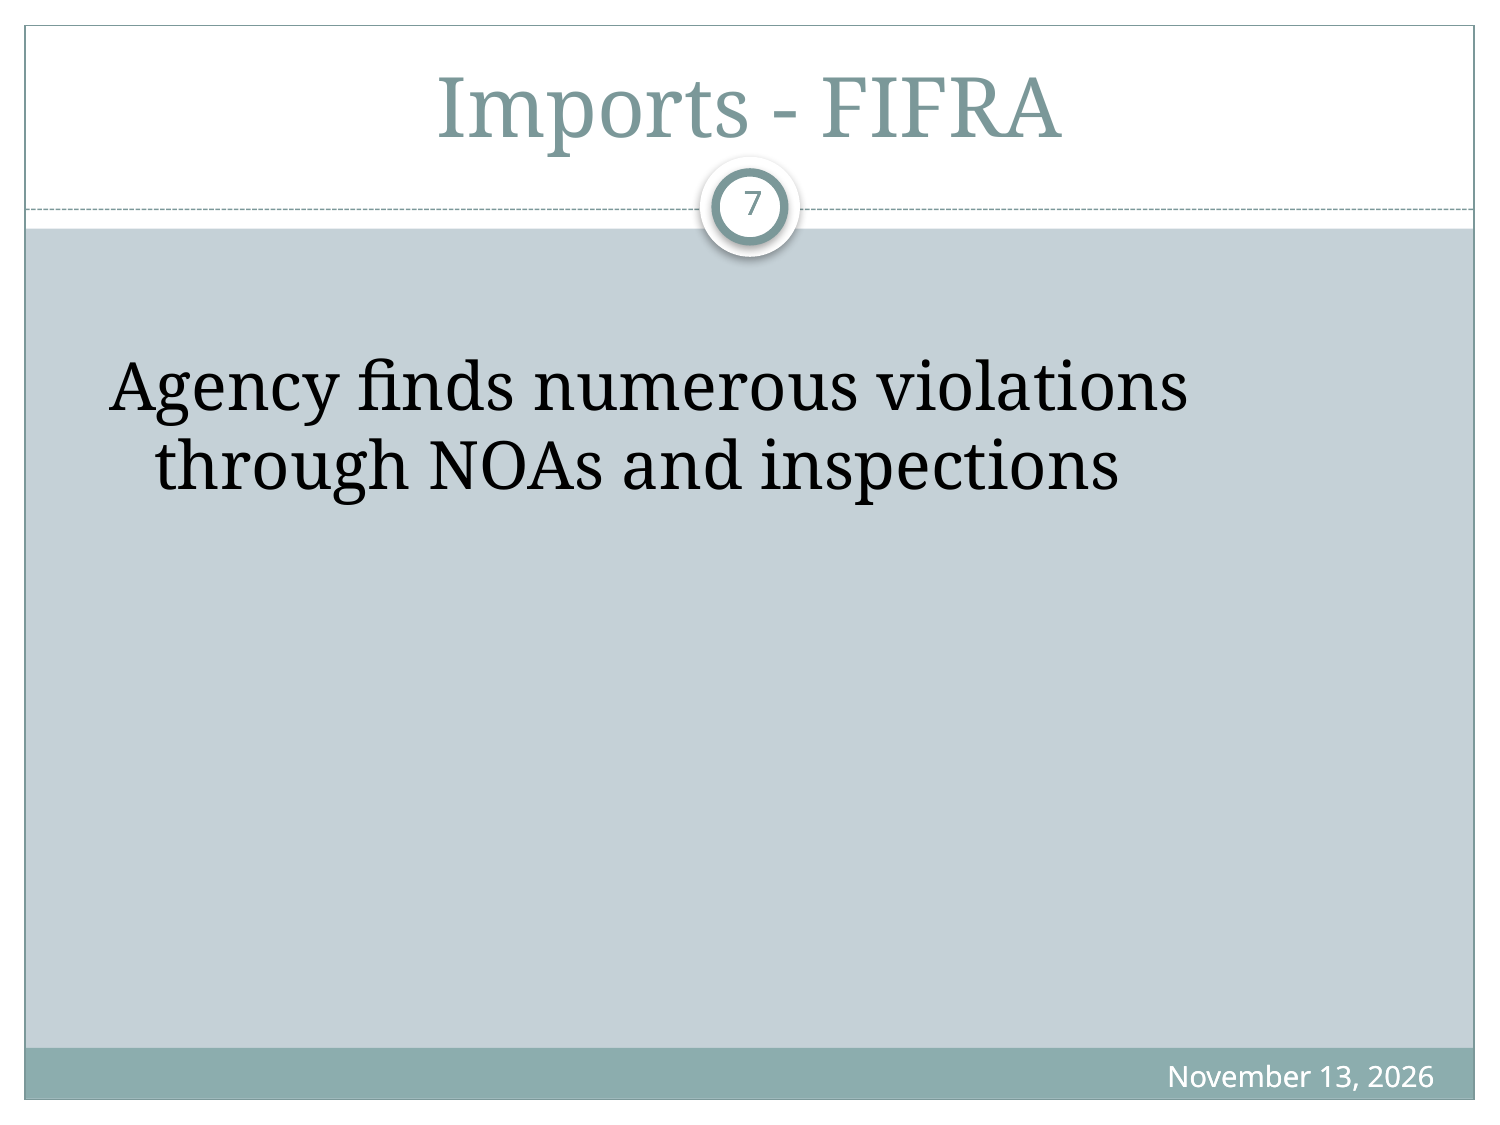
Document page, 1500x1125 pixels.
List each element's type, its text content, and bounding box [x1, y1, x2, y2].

title Imports - FIFRA [49, 37, 1450, 163]
text_box 7 [715, 168, 791, 241]
list Agency finds numerous violations through NOAs and inspections [49, 249, 1450, 1005]
text_box November 8, 2011 [949, 1050, 1450, 1111]
